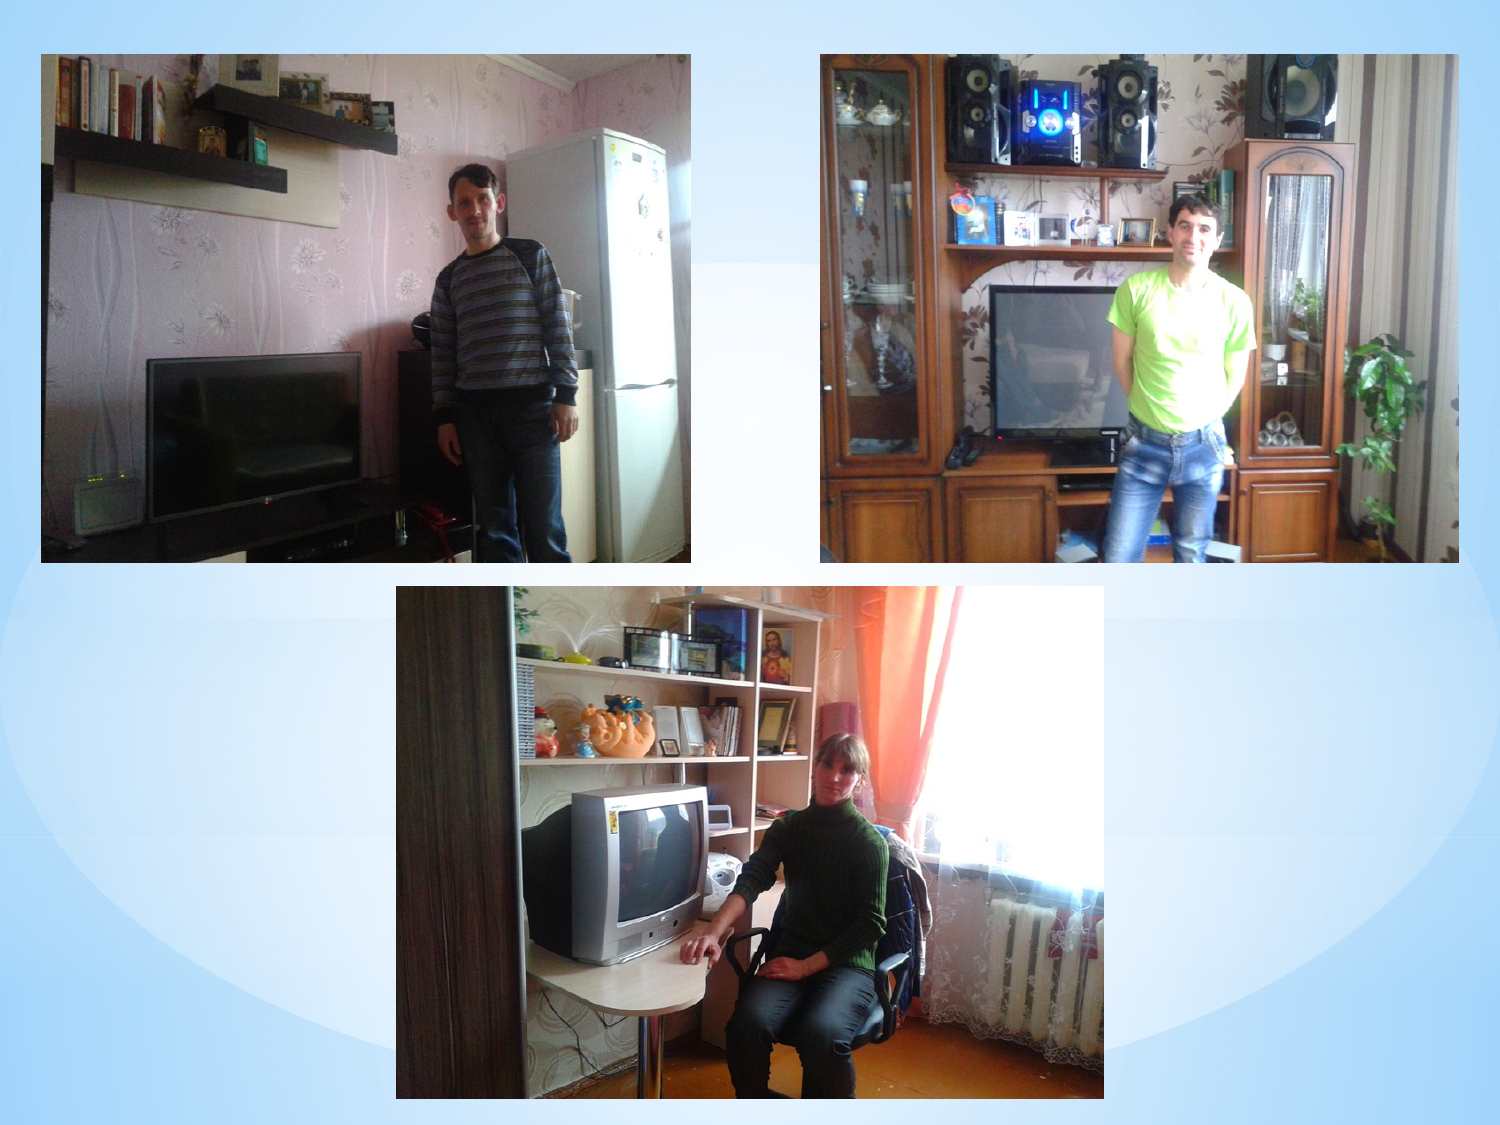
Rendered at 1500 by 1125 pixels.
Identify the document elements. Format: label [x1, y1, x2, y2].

list [395, 585, 1104, 1099]
picture [41, 54, 692, 563]
picture [820, 54, 1459, 564]
